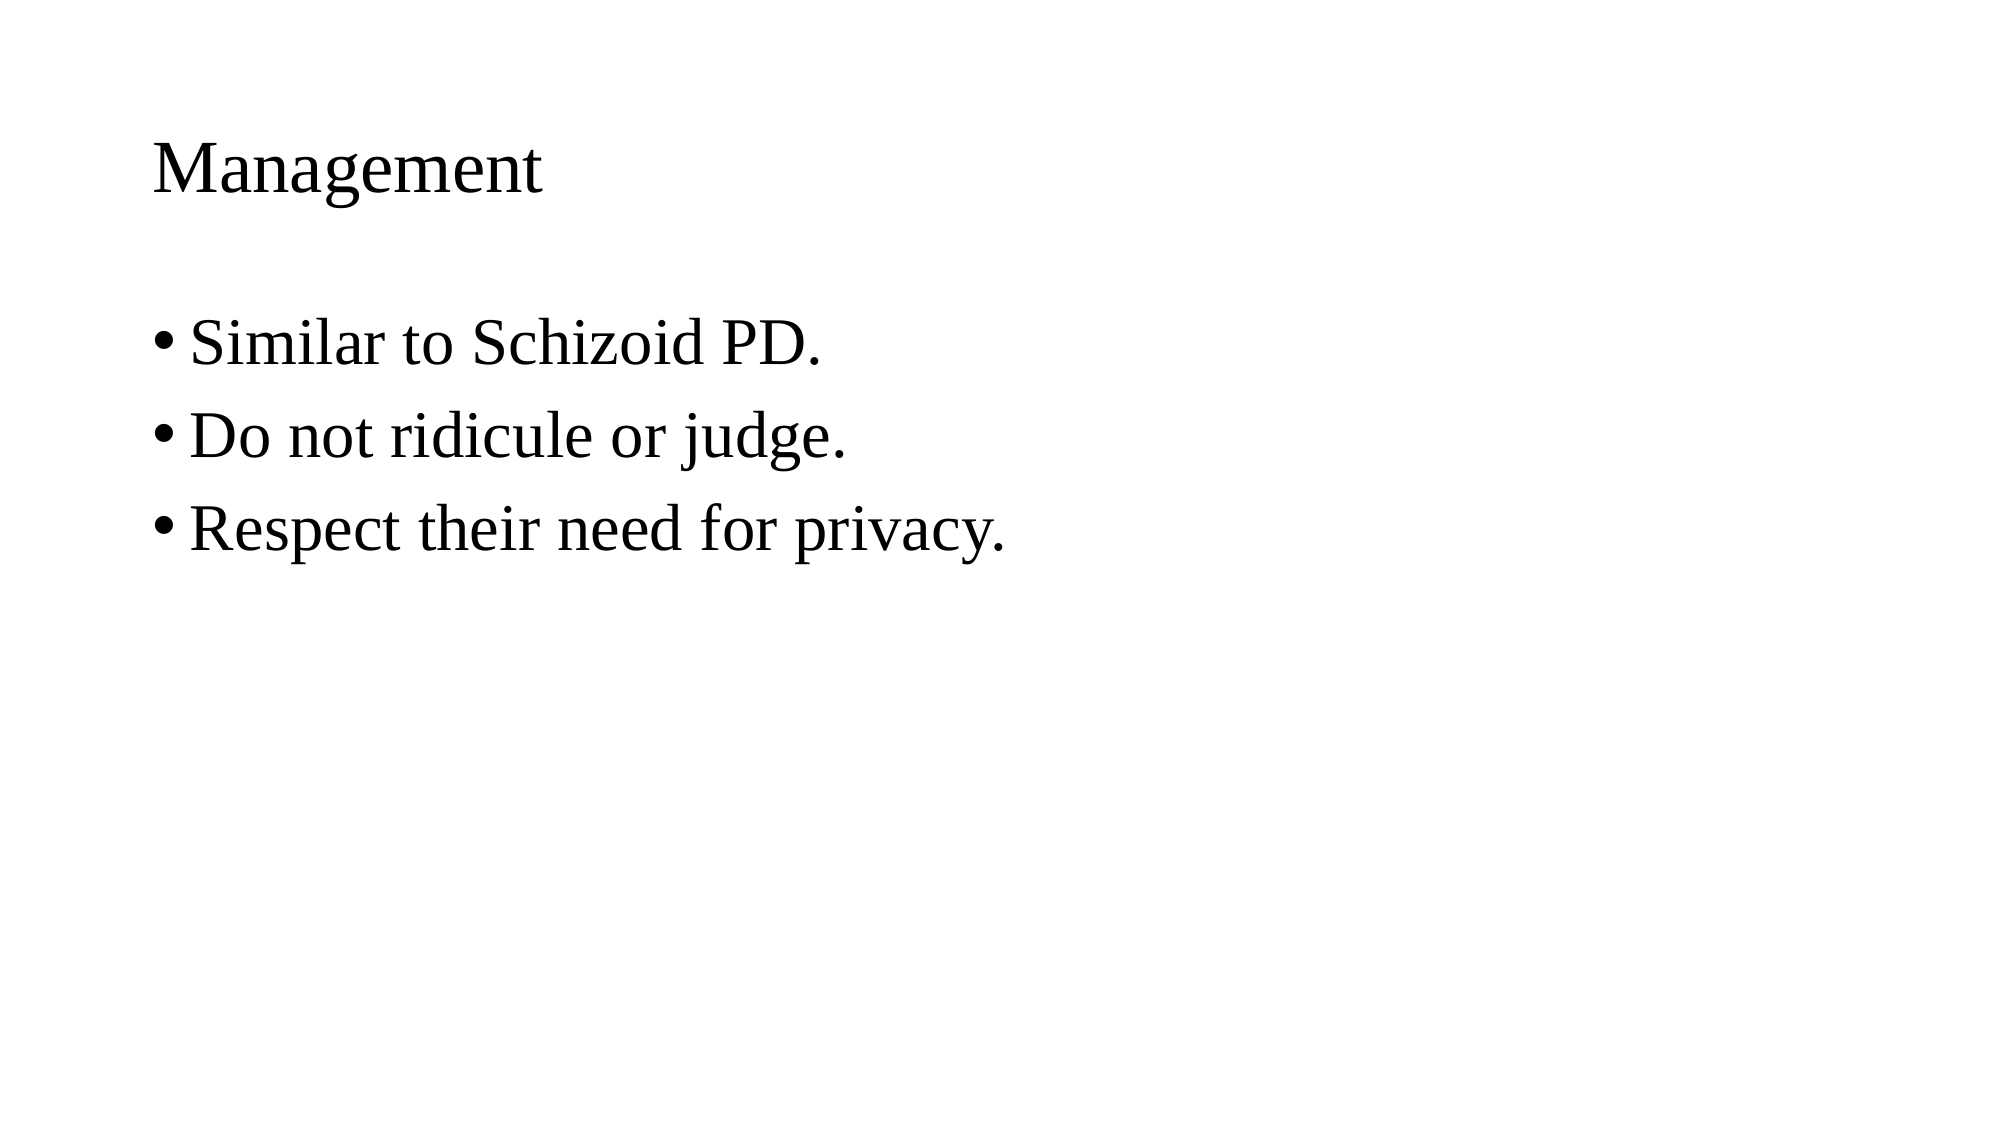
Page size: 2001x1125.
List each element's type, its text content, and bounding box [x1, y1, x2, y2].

list Similar to Schizoid PD. Do not ridicule or judge. Respect their need for privacy. [137, 299, 1863, 1014]
title Management [137, 59, 1863, 278]
